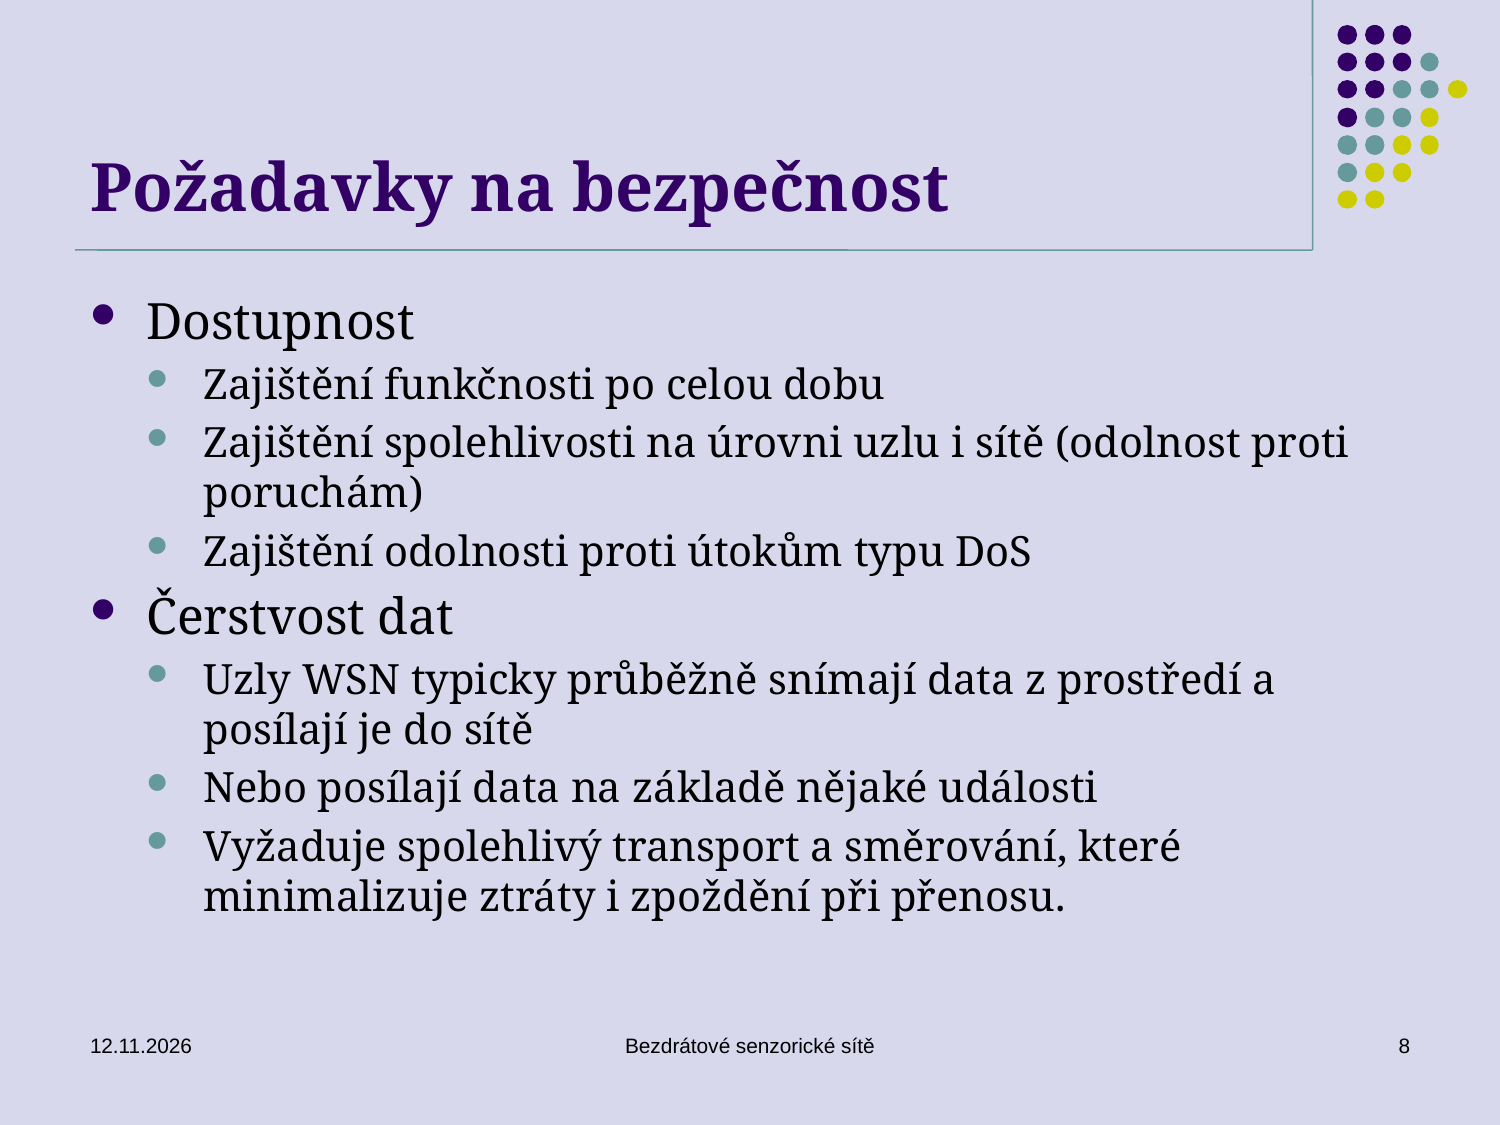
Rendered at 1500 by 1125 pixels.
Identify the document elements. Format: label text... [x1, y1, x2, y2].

slide_number 26. 11. 2019 [75, 1025, 425, 1100]
slide_number 8 [1074, 1025, 1425, 1100]
title Požadavky na bezpečnost [75, 20, 1313, 233]
list Dostupnost Zajištění funkčnosti po celou dobu Zajištění spolehlivosti na úrovni uzlu i sítě (odolnost proti poruchám) Zajištění odolnosti proti útokům typu DoS Čerstvost dat Uzly WSN typicky průběžně snímají data z prostředí a posílají je do sítě Nebo posílají data na základě nějaké události Vyžaduje spolehlivý transport a směrování, které minimalizuje ztráty i zpoždění při přenosu. [75, 282, 1425, 1006]
footer Bezdrátové senzorické sítě [512, 1025, 988, 1100]
